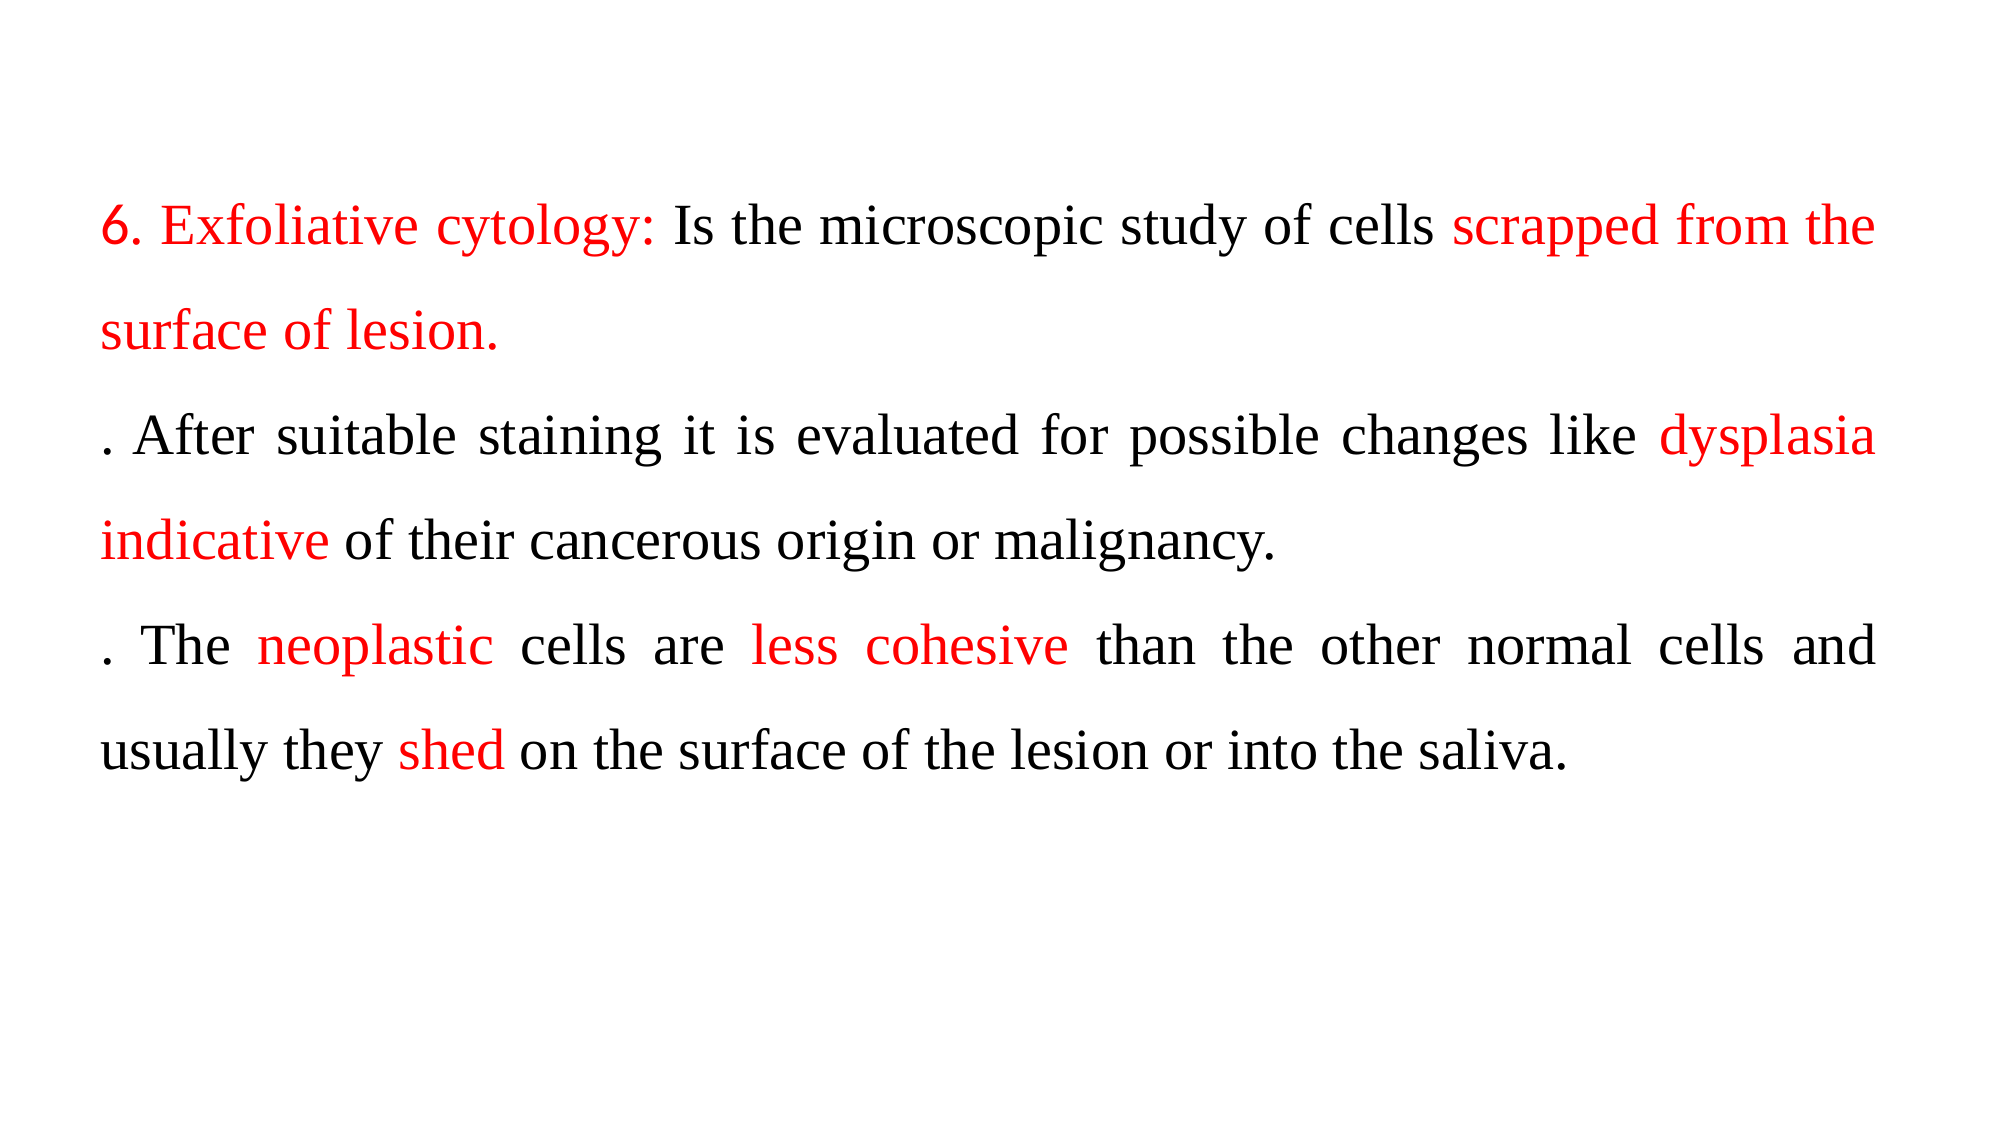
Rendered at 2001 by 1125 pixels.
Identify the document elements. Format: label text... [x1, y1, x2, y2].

text_box 6. Exfoliative cytology: Is the microscopic study of cells scrapped from the surface of lesion. . After suitable staining it is evaluated for possible changes like dysplasia indicative of their cancerous origin or malignancy. . The neoplastic cells are less cohesive than the other normal cells and usually they shed on the surface of the lesion or into the saliva. [85, 143, 1892, 789]
